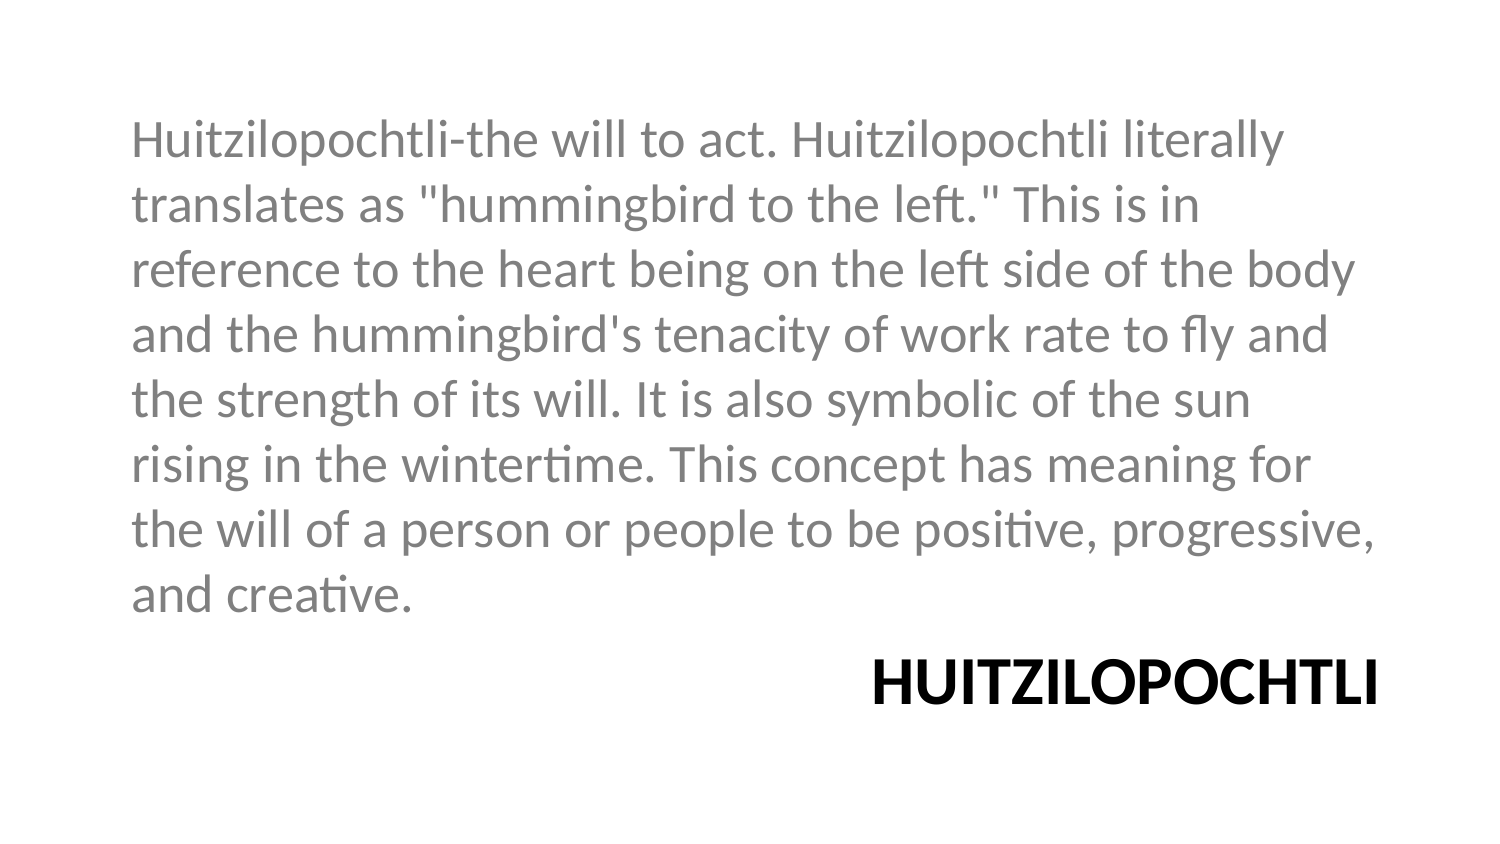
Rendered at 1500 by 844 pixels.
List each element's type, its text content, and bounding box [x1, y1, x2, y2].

list Huitzilopochtli-the will to act. Huitzilopochtli literally translates as "hummingbird to the left." This is in reference to the heart being on the left side of the body and the hummingbird's tenacity of work rate to fly and the strength of its will. It is also symbolic of the sun rising in the wintertime. This concept has meaning for the will of a person or people to be positive, progressive, and creative. [118, 180, 1394, 630]
title HUITZILOPOCHTLI [118, 630, 1394, 798]
